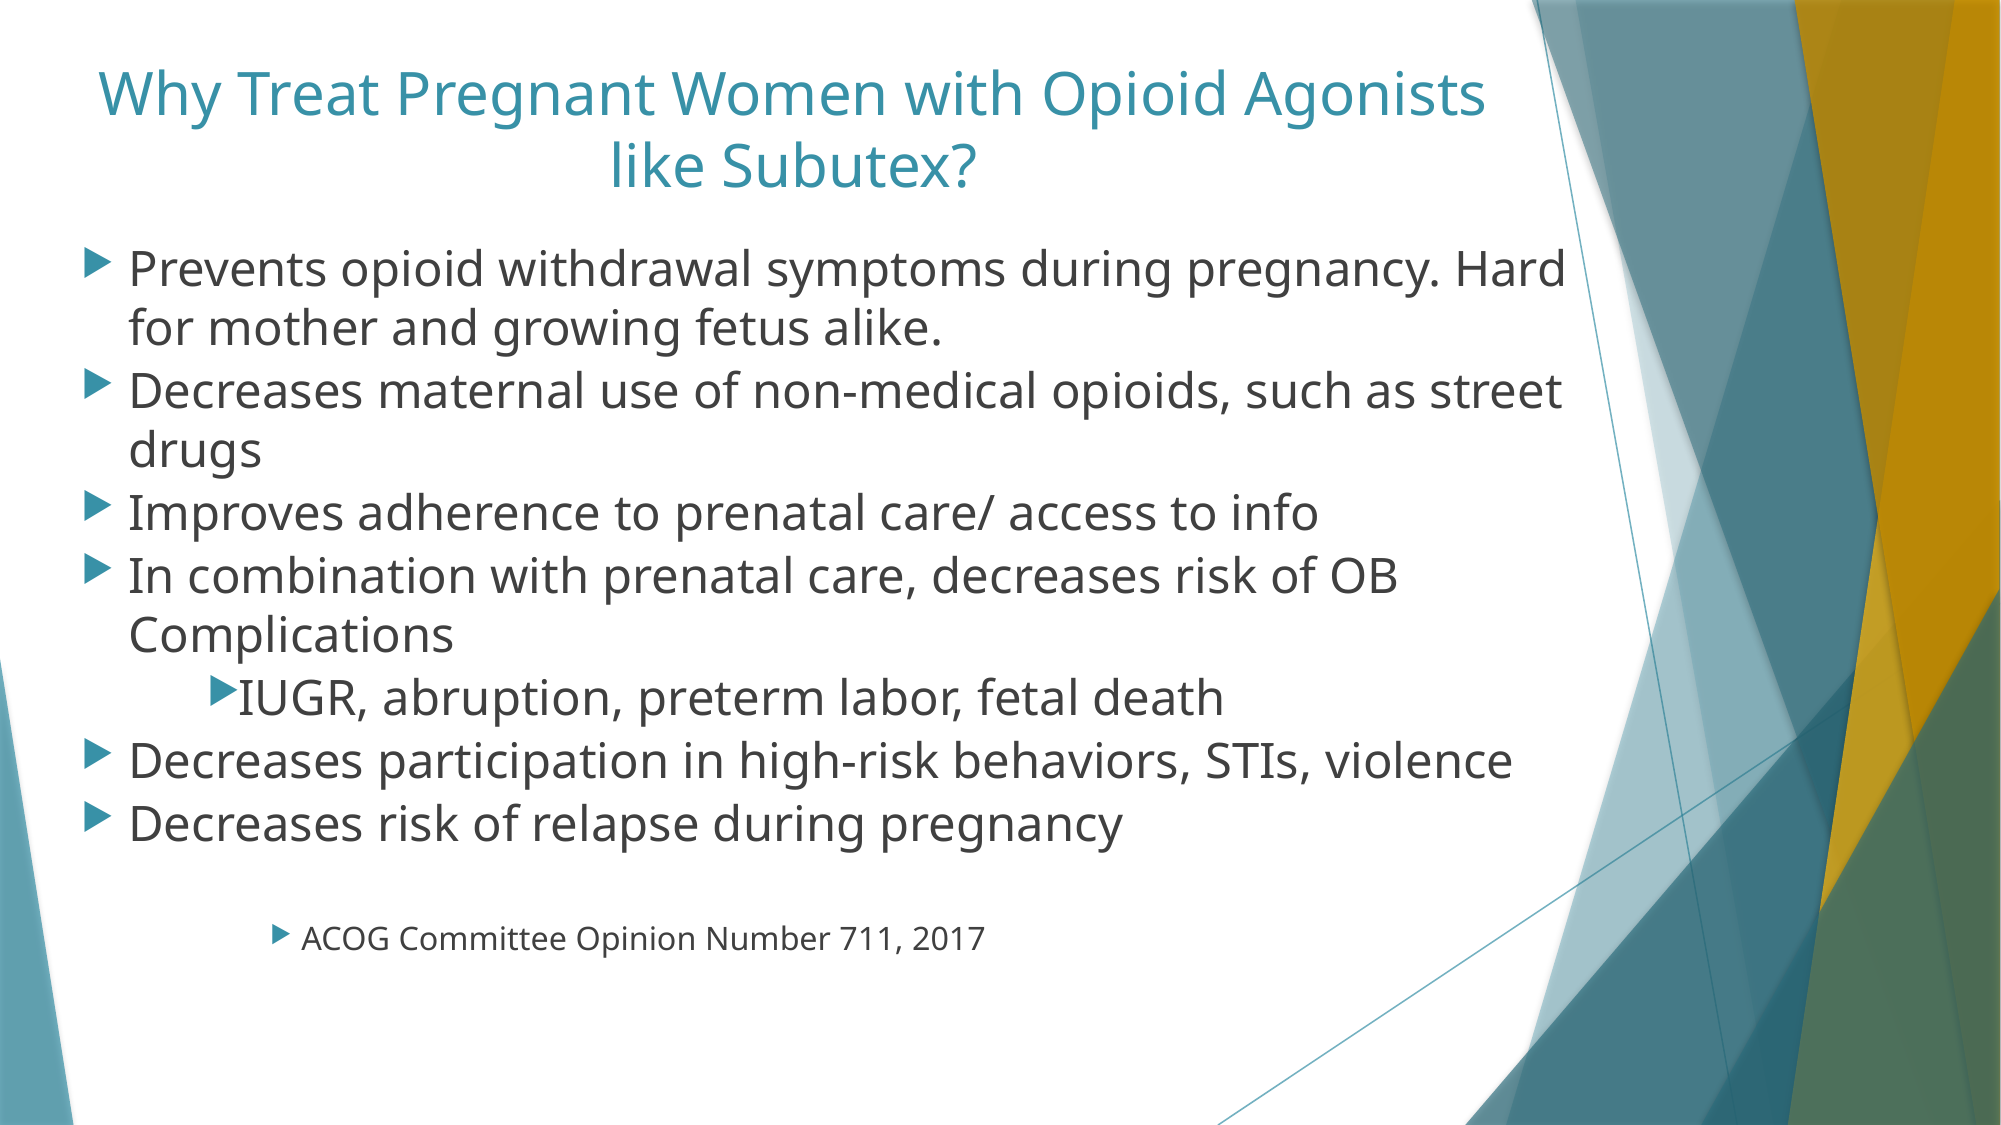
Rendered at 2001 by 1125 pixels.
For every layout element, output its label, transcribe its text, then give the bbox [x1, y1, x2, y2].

title Why Treat Pregnant Women with Opioid Agonists like Subutex? [66, 48, 1522, 209]
list Prevents opioid withdrawal symptoms during pregnancy. Hard for mother and growing fetus alike. Decreases maternal use of non-medical opioids, such as street drugs Improves adherence to prenatal care/ access to info In combination with prenatal care, decreases risk of OB Complications IUGR, abruption, preterm labor, fetal death Decreases participation in high-risk behaviors, STIs, violence Decreases risk of relapse during pregnancy ACOG Committee Opinion Number 711, 2017 [66, 230, 1585, 1007]
